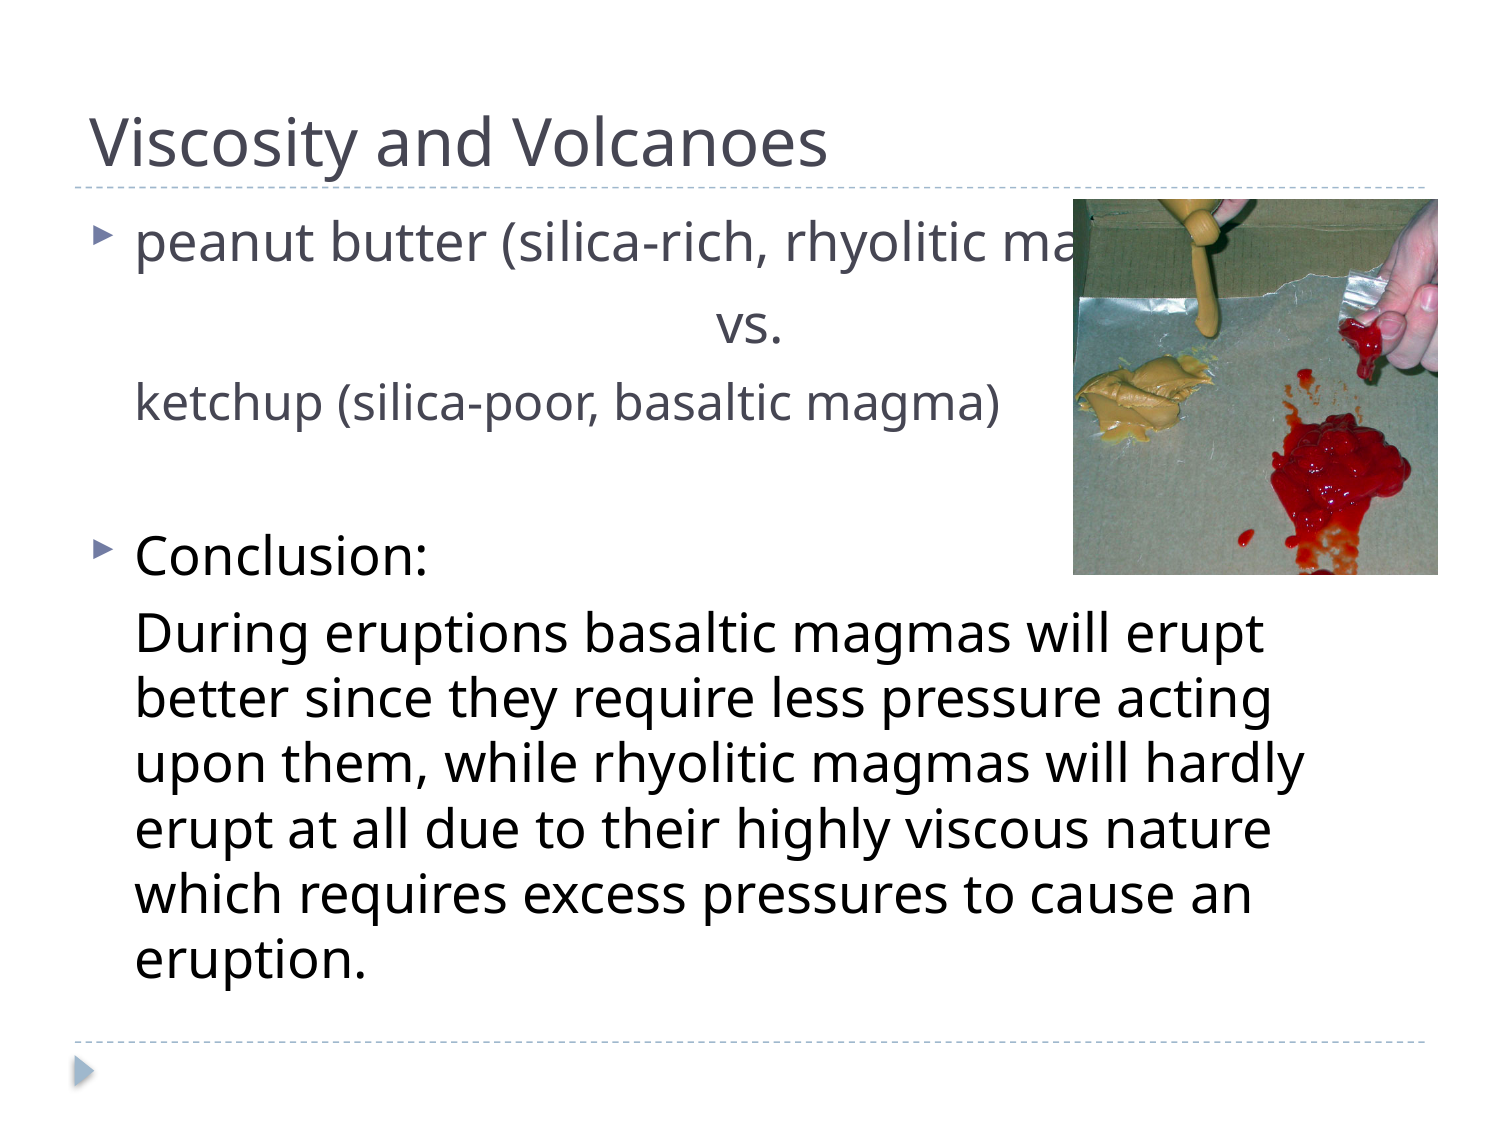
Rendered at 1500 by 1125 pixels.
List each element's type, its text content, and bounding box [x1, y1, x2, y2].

picture [1073, 199, 1438, 576]
title Viscosity and Volcanoes [75, 24, 1425, 188]
list peanut butter (silica-rich, rhyolitic magma) vs. ketchup (silica-poor, basaltic magma) Conclusion: During eruptions basaltic magmas will erupt better since they require less pressure acting upon them, while rhyolitic magmas will hardly erupt at all due to their highly viscous nature which requires excess pressures to cause an eruption. [75, 200, 1425, 1010]
